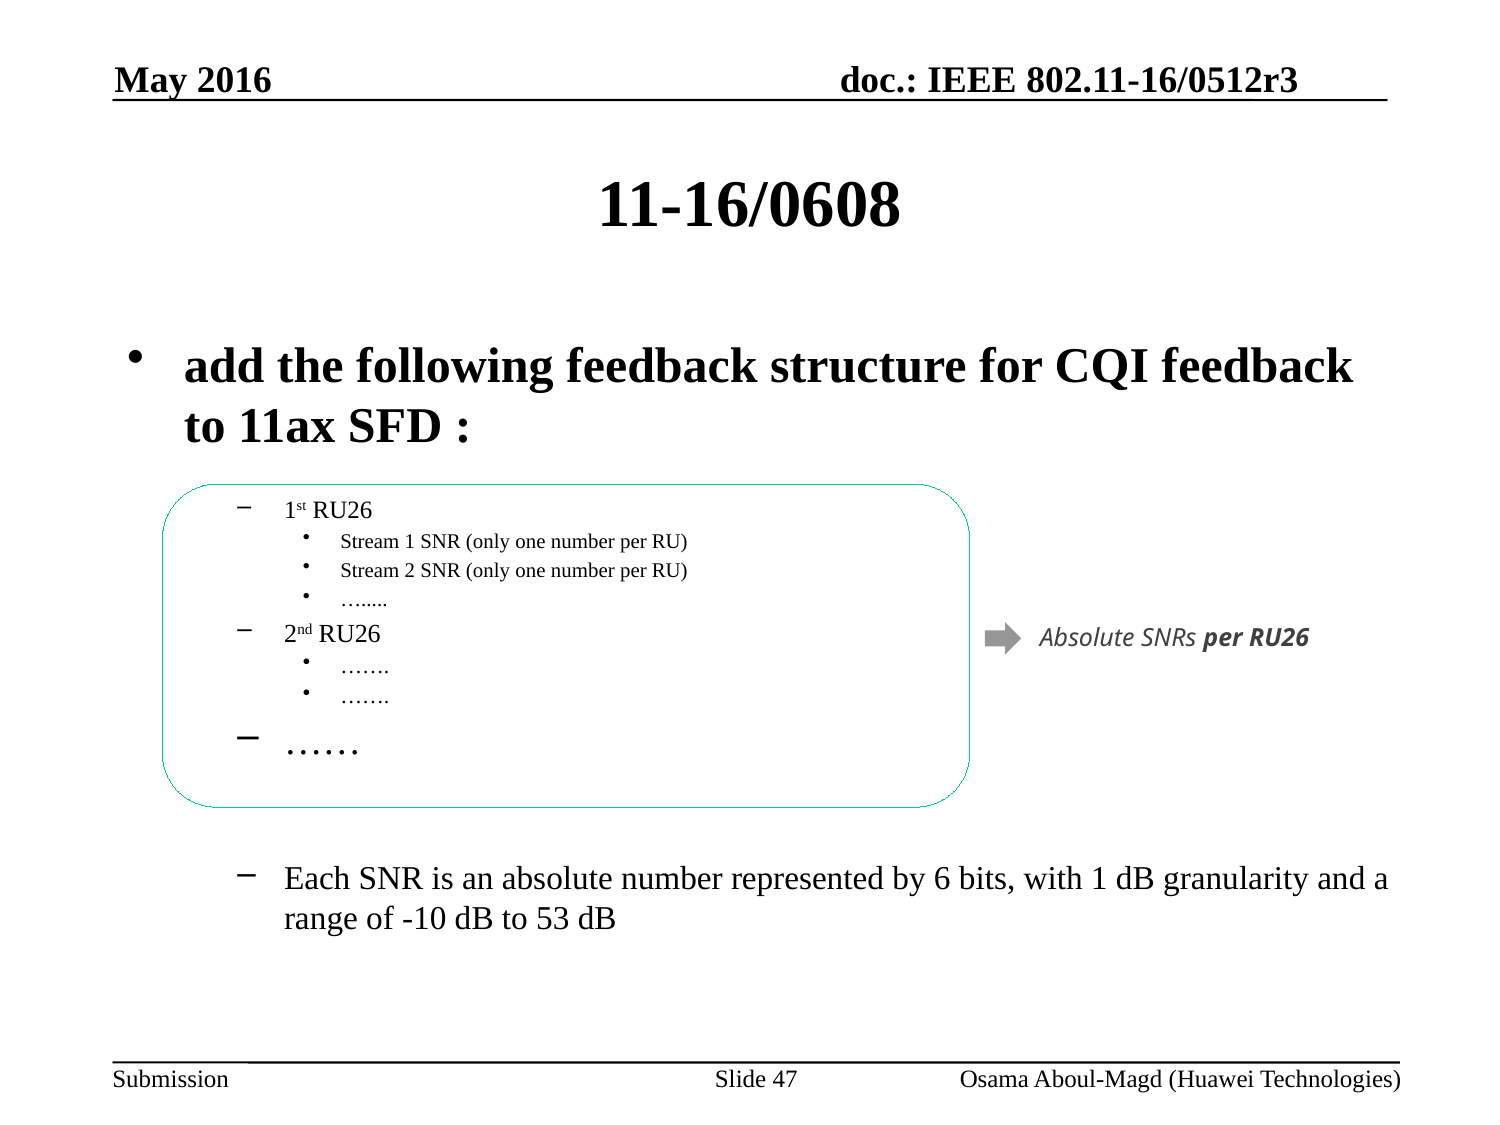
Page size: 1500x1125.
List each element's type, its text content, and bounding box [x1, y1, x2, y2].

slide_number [114, 54, 309, 101]
title 11-16/0608 [112, 112, 1388, 288]
slide_number Slide 47 [712, 1061, 800, 1093]
footer Osama Aboul-Magd (Huawei Technologies) [831, 1061, 1402, 1093]
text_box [147, 362, 1458, 1038]
list add the following feedback structure for CQI feedback to 11ax SFD : [112, 324, 1388, 463]
